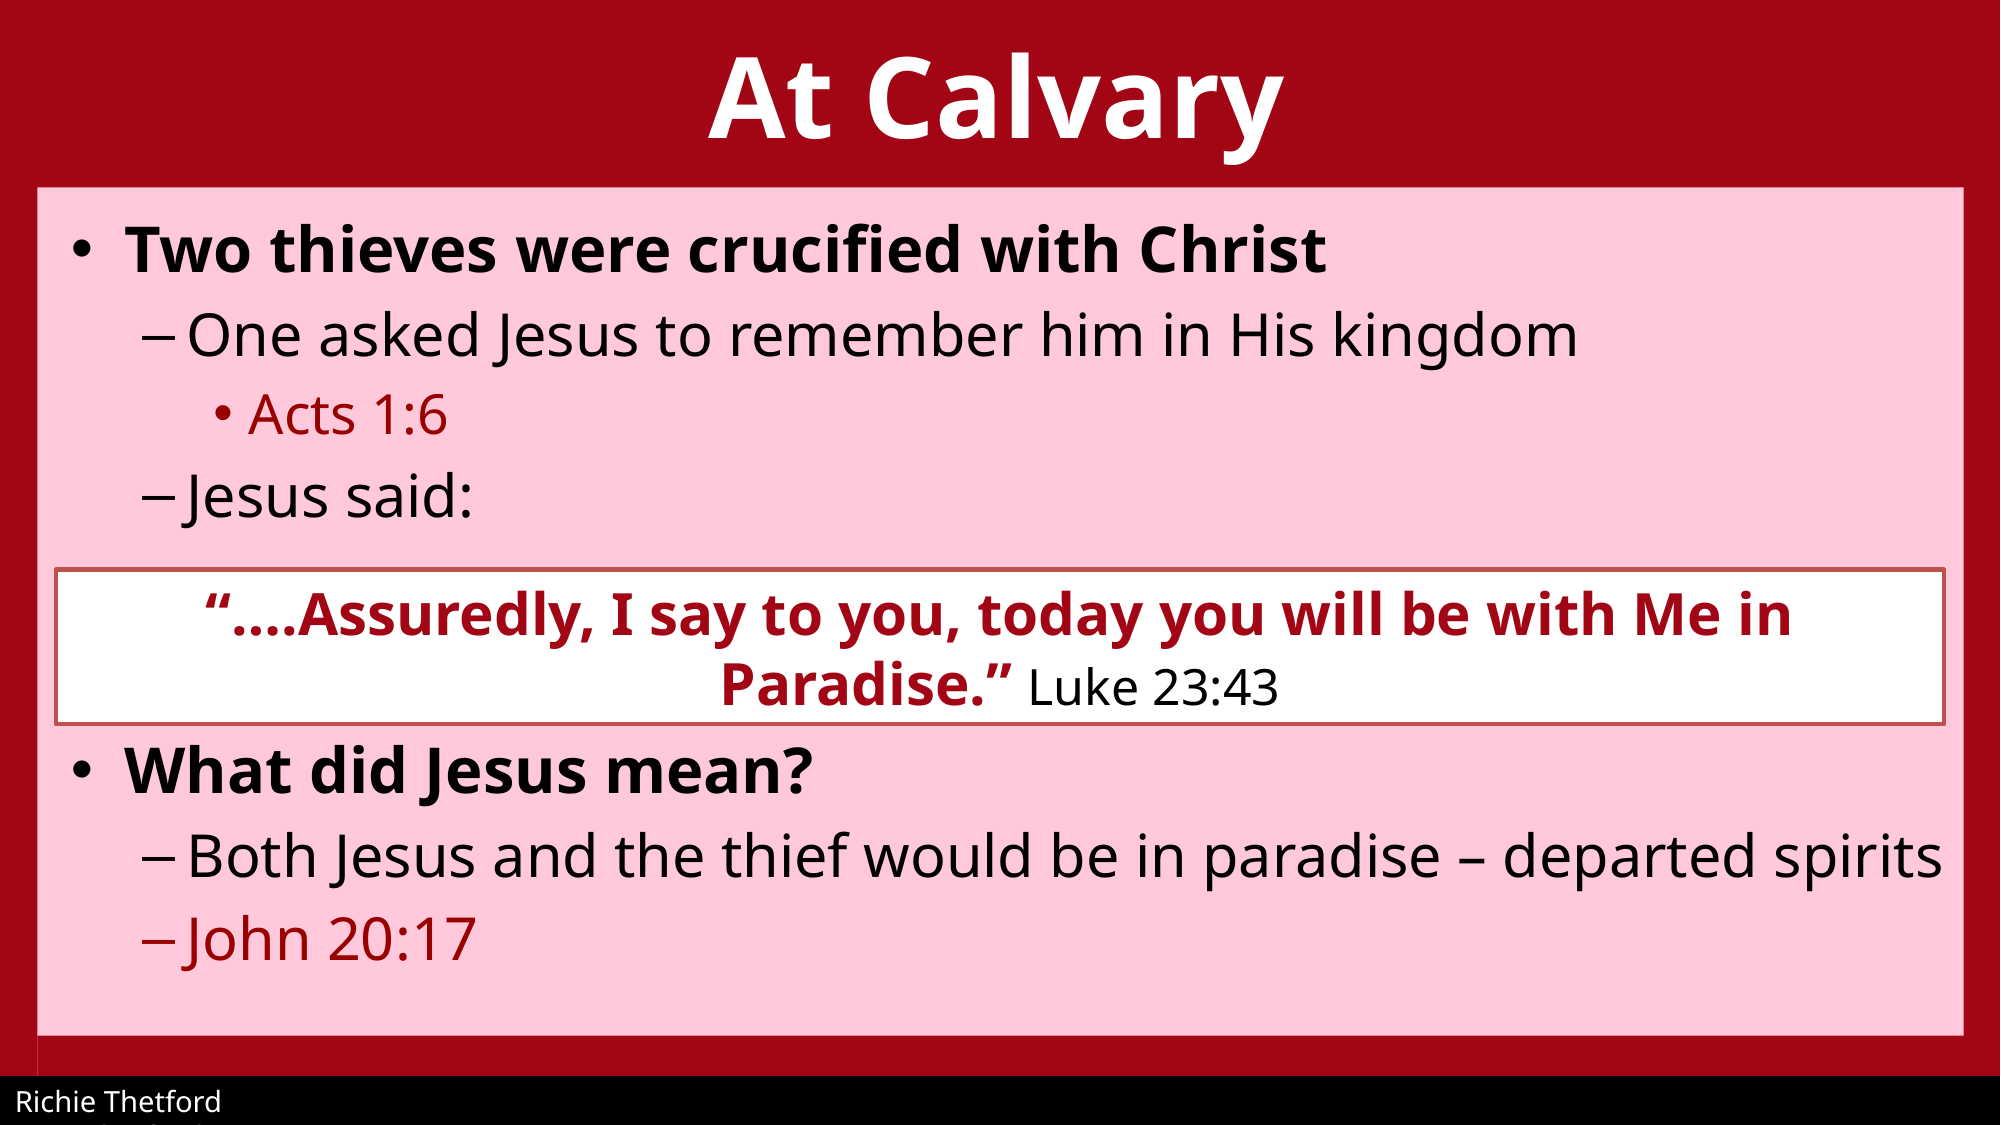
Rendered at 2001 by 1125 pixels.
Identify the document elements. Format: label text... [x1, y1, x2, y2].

text_box “….Assuredly, I say to you, today you will be with Me in Paradise.” Luke 23:43 [54, 567, 1946, 726]
text_box [0, 0, 40, 1076]
text_box Richie Thetford www.thetfordcountry.com [0, 1076, 2000, 1125]
text_box [1962, 0, 2000, 1076]
text_box [35, 1034, 1976, 1076]
list Two thieves were crucified with Christ One asked Jesus to remember him in His kingdom Acts 1:6 Jesus said: What did Jesus mean? Both Jesus and the thief would be in paradise – departed spirits John 20:17 [55, 201, 1962, 1034]
title At Calvary [40, 0, 1962, 188]
